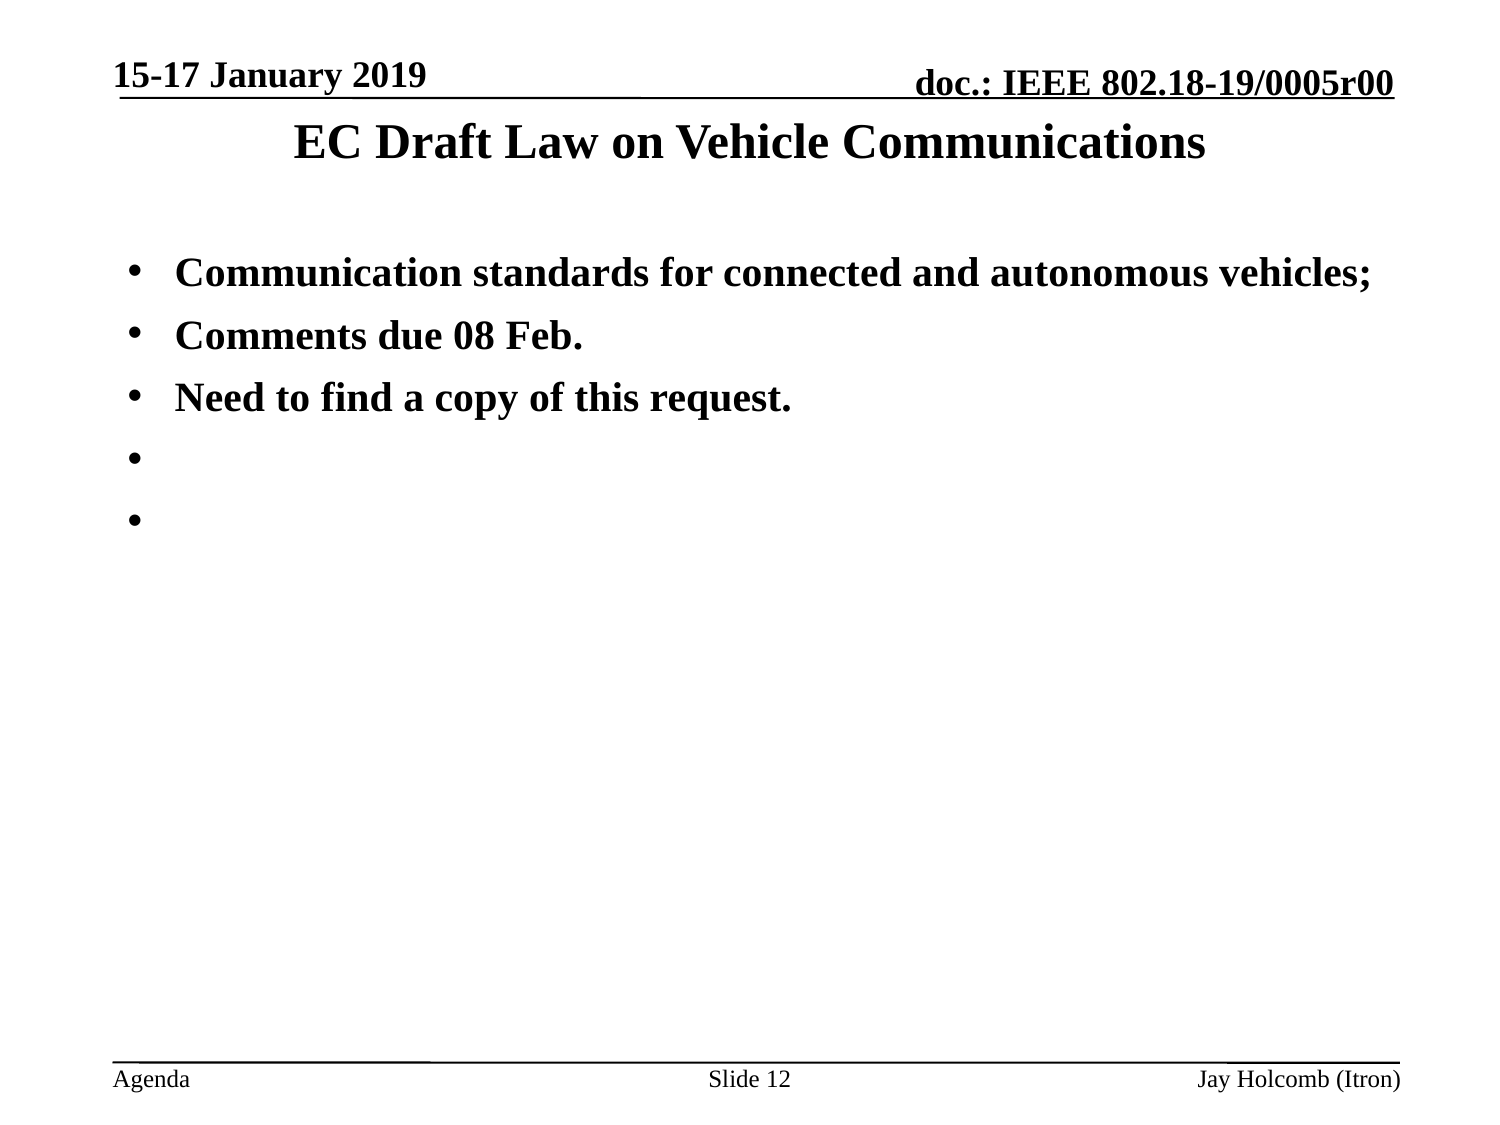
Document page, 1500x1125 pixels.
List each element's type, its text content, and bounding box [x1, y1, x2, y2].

footer Jay Holcomb (Itron) [878, 1061, 1402, 1093]
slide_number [112, 49, 488, 95]
title EC Draft Law on Vehicle Communications [112, 100, 1388, 174]
list Communication standards for connected and autonomous vehicles; Comments due 08 Feb. Need to find a copy of this request. [112, 174, 1476, 1044]
slide_number Slide 12 [699, 1061, 800, 1123]
